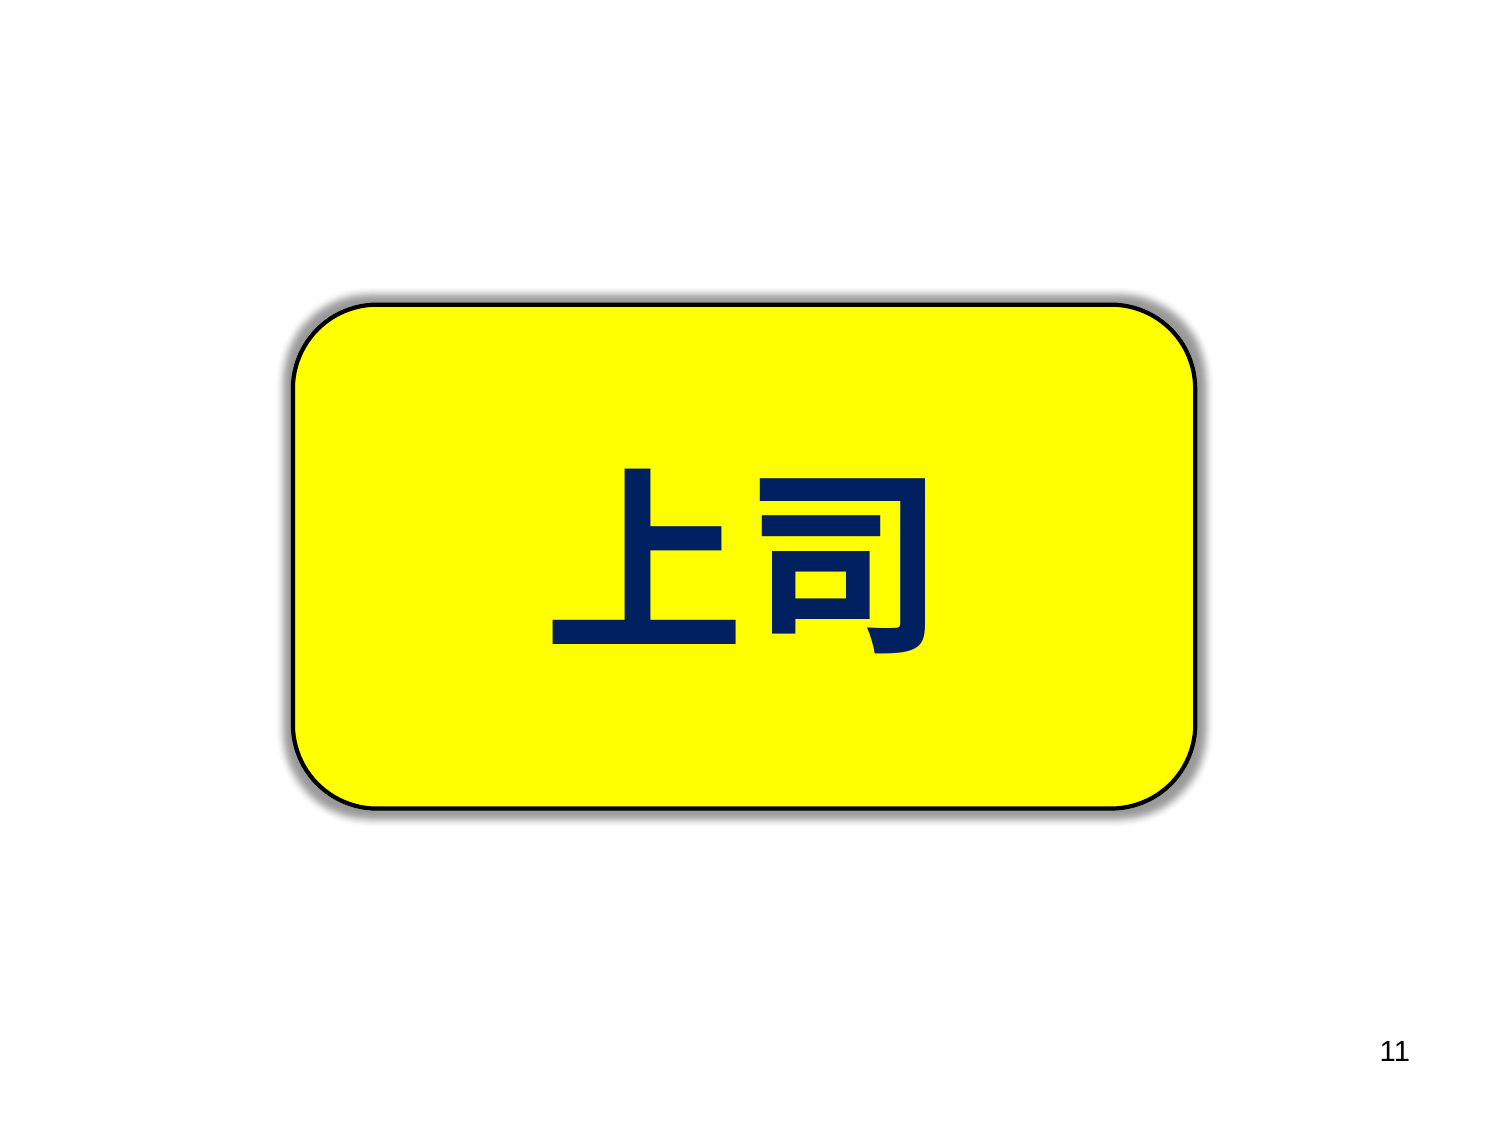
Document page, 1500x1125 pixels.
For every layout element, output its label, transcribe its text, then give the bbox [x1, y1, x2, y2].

text_box 上司 [290, 302, 1198, 811]
slide_number 11 [1074, 1024, 1426, 1103]
